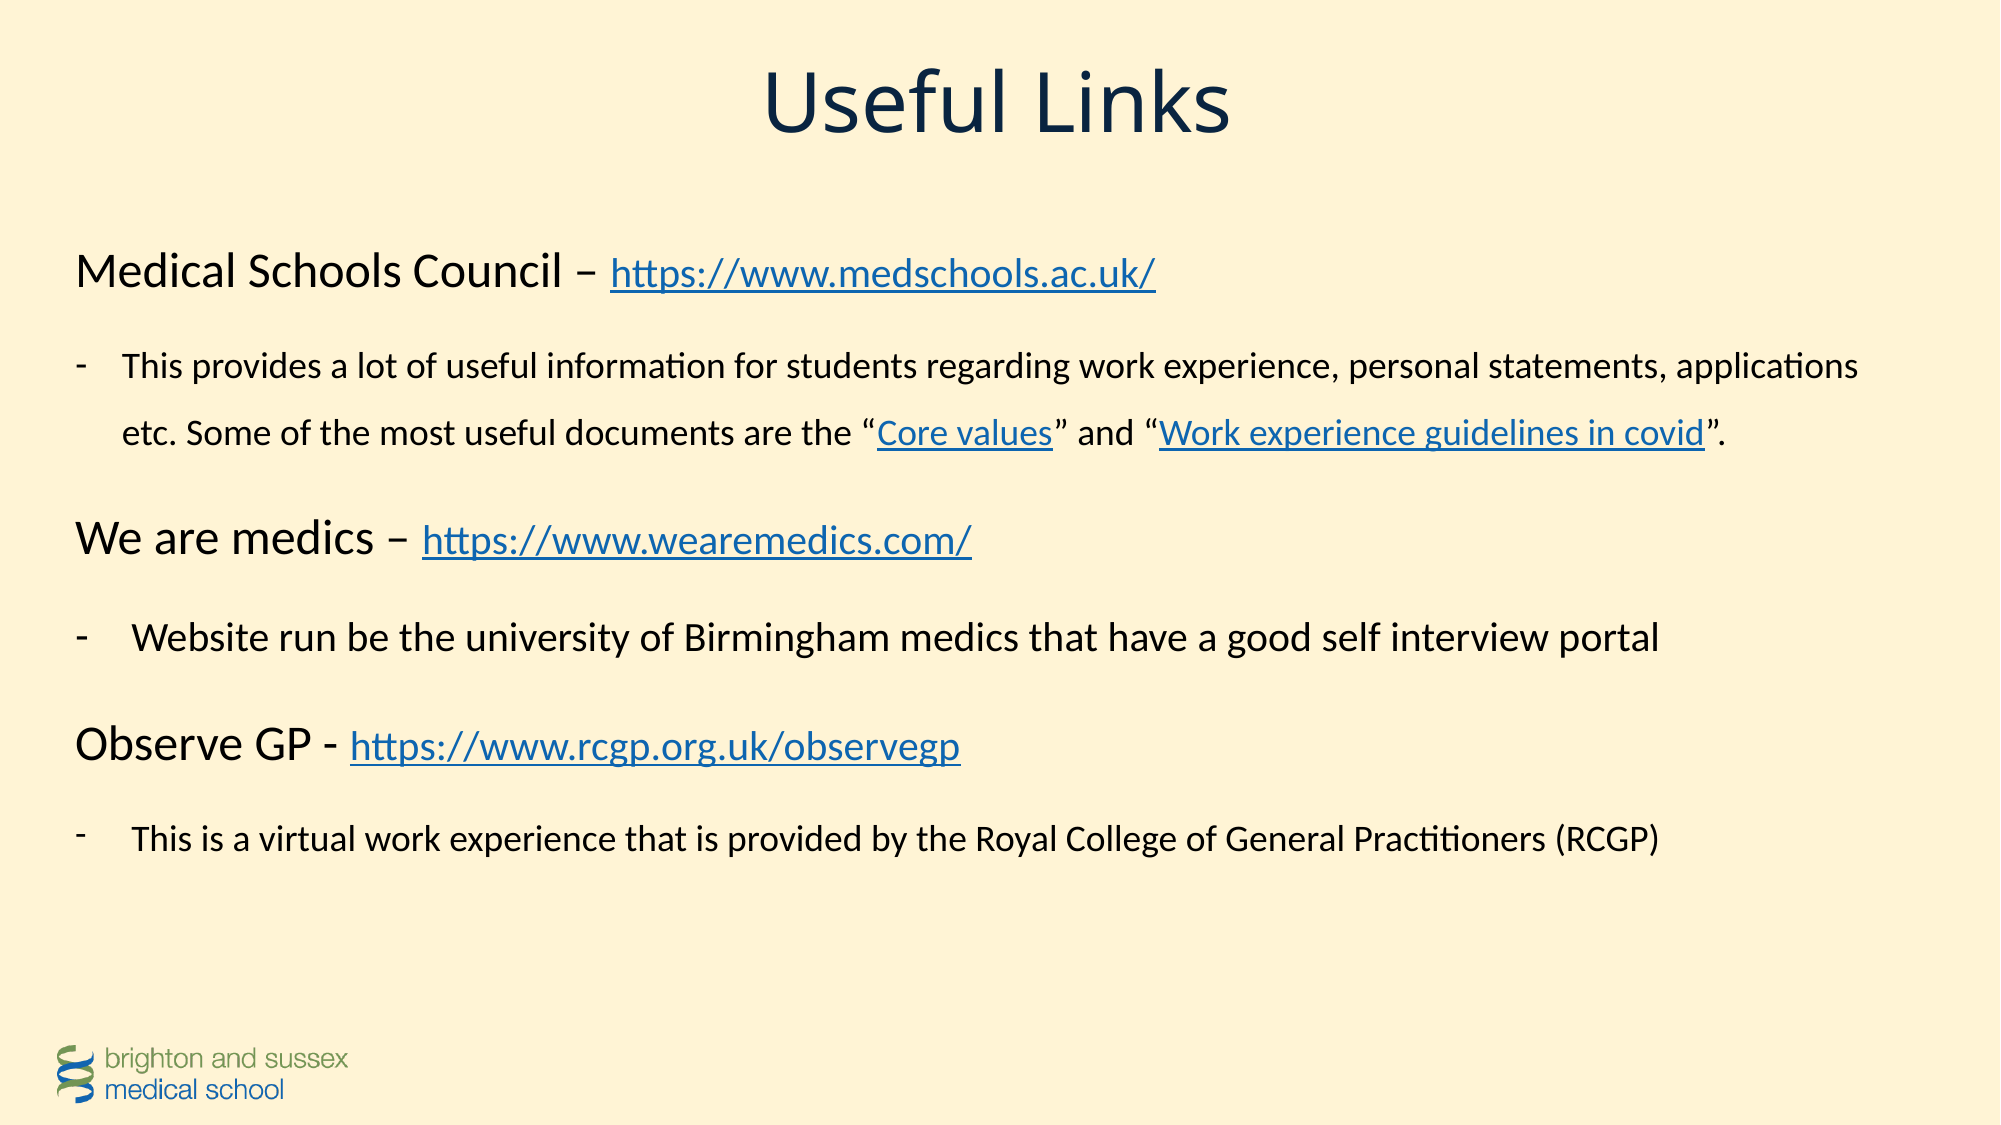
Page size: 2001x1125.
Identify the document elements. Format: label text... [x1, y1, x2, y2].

list Medical Schools Council – https://www.medschools.ac.uk/ This provides a lot of useful information for students regarding work experience, personal statements, applications etc. Some of the most useful documents are the “Core values” and “Work experience guidelines in covid”. We are medics – https://www.wearemedics.com/ Website run be the university of Birmingham medics that have a good self interview portal Observe GP - https://www.rcgp.org.uk/observegp This is a virtual work experience that is provided by the Royal College of General Practitioners (RCGP) [60, 200, 1935, 1014]
picture [54, 1042, 348, 1104]
title Useful Links [60, 52, 1935, 184]
